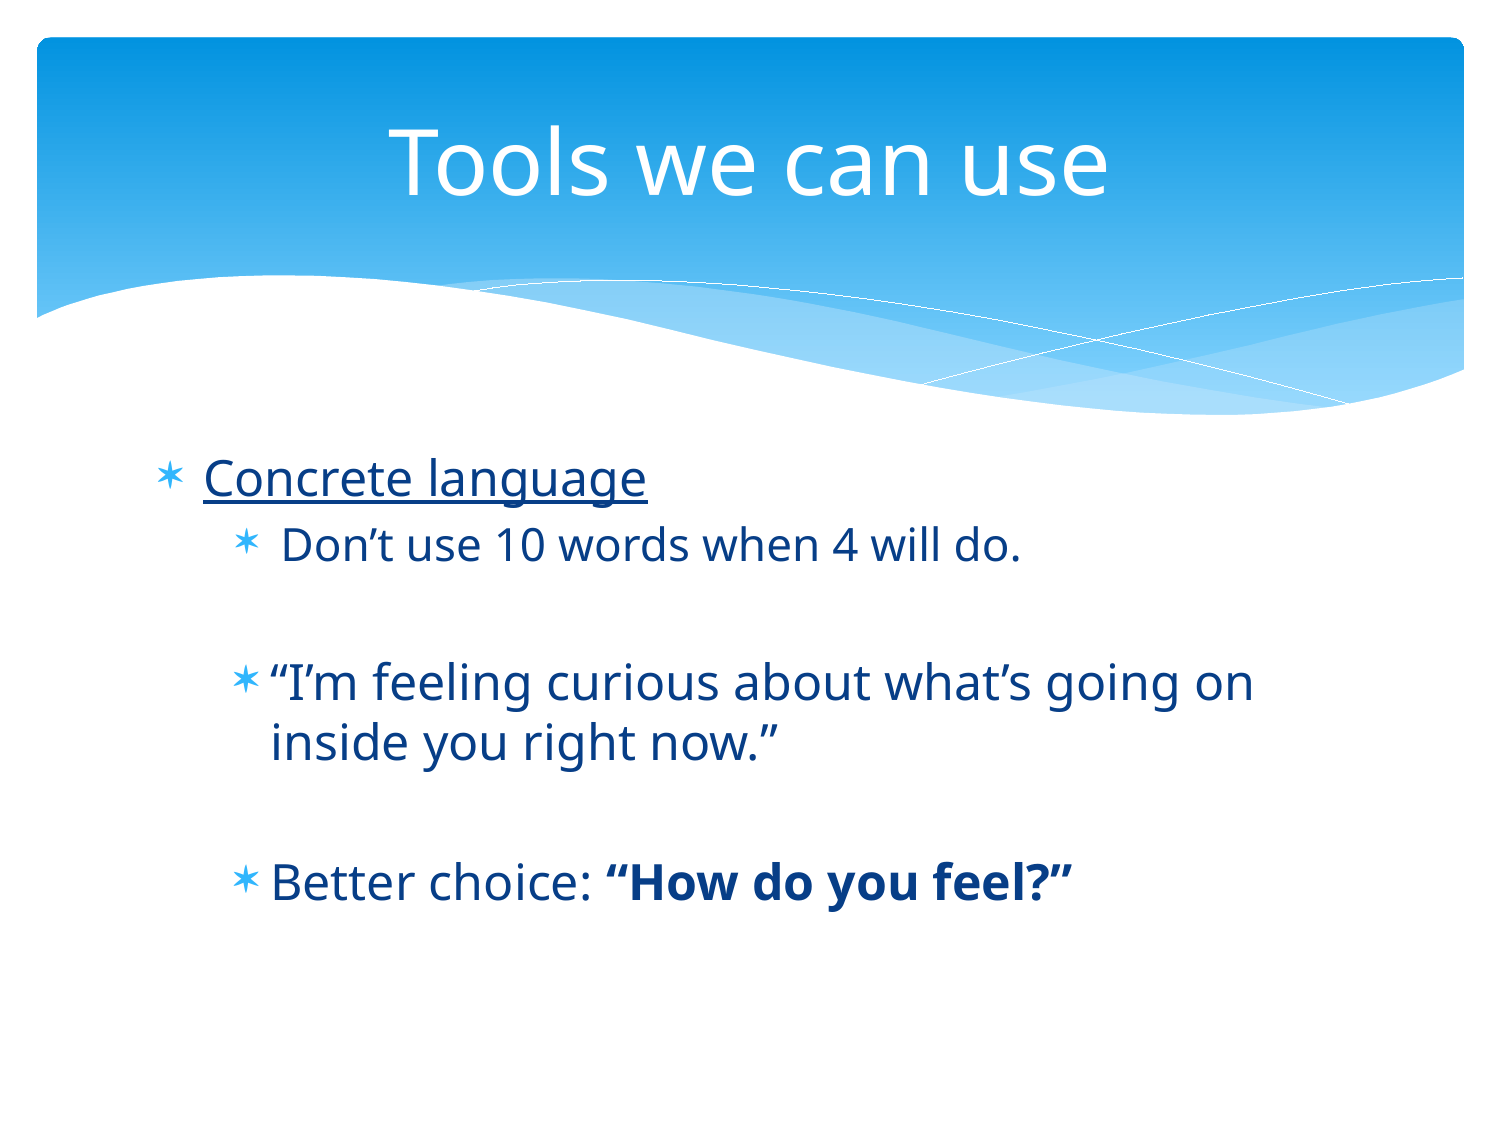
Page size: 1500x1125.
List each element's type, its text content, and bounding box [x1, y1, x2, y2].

title Tools we can use [75, 55, 1425, 261]
list Concrete language Don’t use 10 words when 4 will do. “I’m feeling curious about what’s going on inside you right now.” Better choice: “How do you feel?” [143, 438, 1359, 1005]
